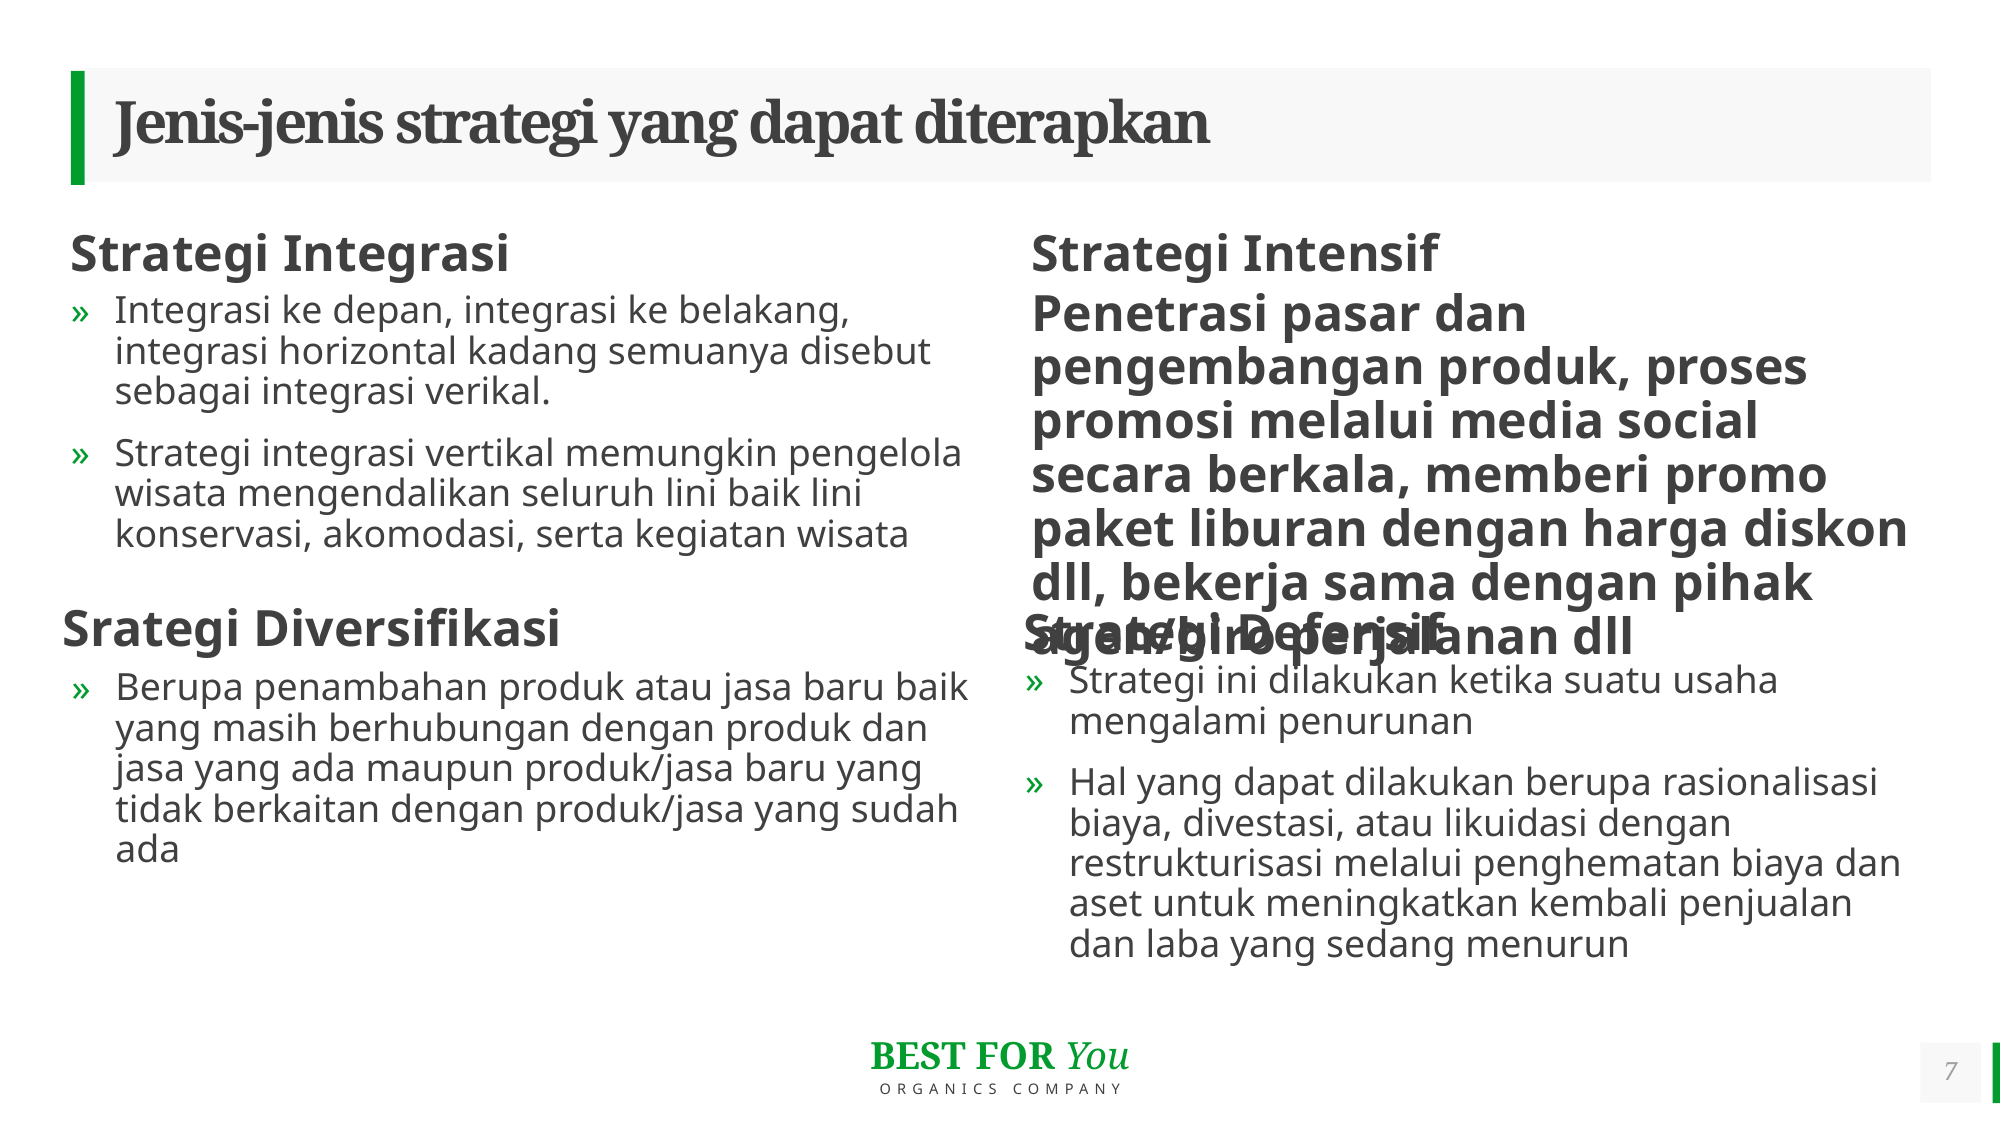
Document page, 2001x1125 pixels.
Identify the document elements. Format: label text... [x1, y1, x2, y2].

slide_number 7 [1920, 1042, 1982, 1103]
list Strategi Intensif [1031, 228, 1932, 287]
text_box Strategi Defensif [1023, 607, 1924, 667]
text_box Srategi Diversifikasi [62, 603, 961, 663]
list Strategi Integrasi [70, 228, 969, 288]
text_box Berupa penambahan produk atau jasa baru baik yang masih berhubungan dengan produk dan jasa yang ada maupun produk/jasa baru yang tidak berkaitan dengan produk/jasa yang sudah ada [71, 668, 972, 1031]
list Penetrasi pasar dan pengembangan produk, proses promosi melalui media social secara berkala, memberi promo paket liburan dengan harga diskon dll, bekerja sama dengan pihak agen/biro perjalanan dll [1031, 287, 1932, 650]
list Integrasi ke depan, integrasi ke belakang, integrasi horizontal kadang semuanya disebut sebagai integrasi verikal. Strategi integrasi vertikal memungkin pengelola wisata mengendalikan seluruh lini baik lini konservasi, akomodasi, serta kegiatan wisata [70, 291, 969, 654]
text_box Strategi ini dilakukan ketika suatu usaha mengalami penurunan Hal yang dapat dilakukan berupa rasionalisasi biaya, divestasi, atau likuidasi dengan restrukturisasi melalui penghematan biaya dan aset untuk meningkatkan kembali penjualan dan laba yang sedang menurun [1025, 661, 1925, 1024]
title Jenis-jenis strategi yang dapat diterapkan [84, 68, 1932, 183]
